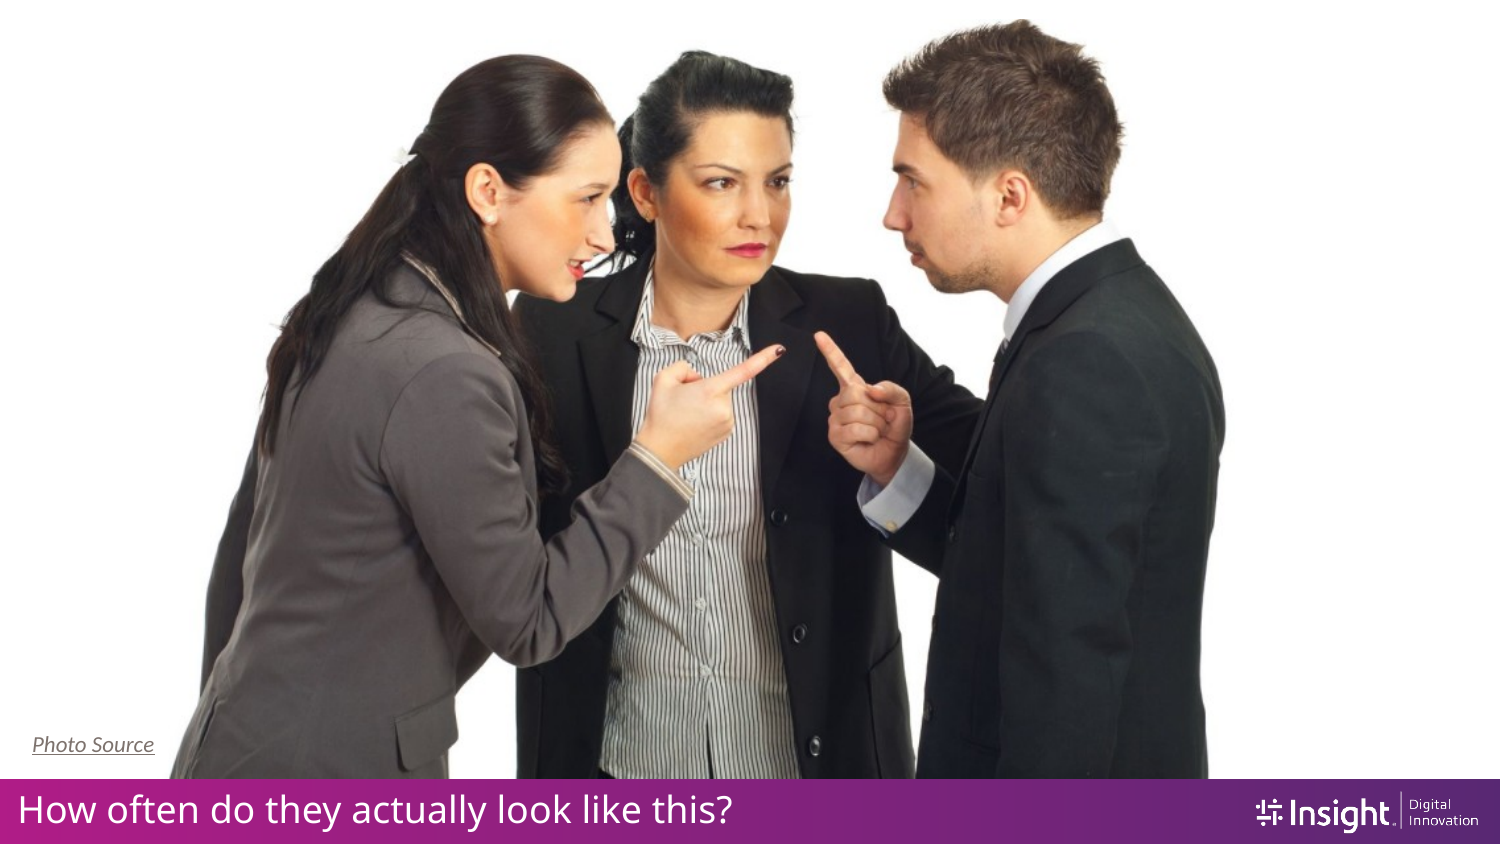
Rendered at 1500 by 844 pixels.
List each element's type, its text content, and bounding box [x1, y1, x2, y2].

text_box Photo Source [17, 721, 105, 764]
text_box How often do they actually look like this? [2, 783, 1234, 840]
picture [105, 19, 1500, 844]
